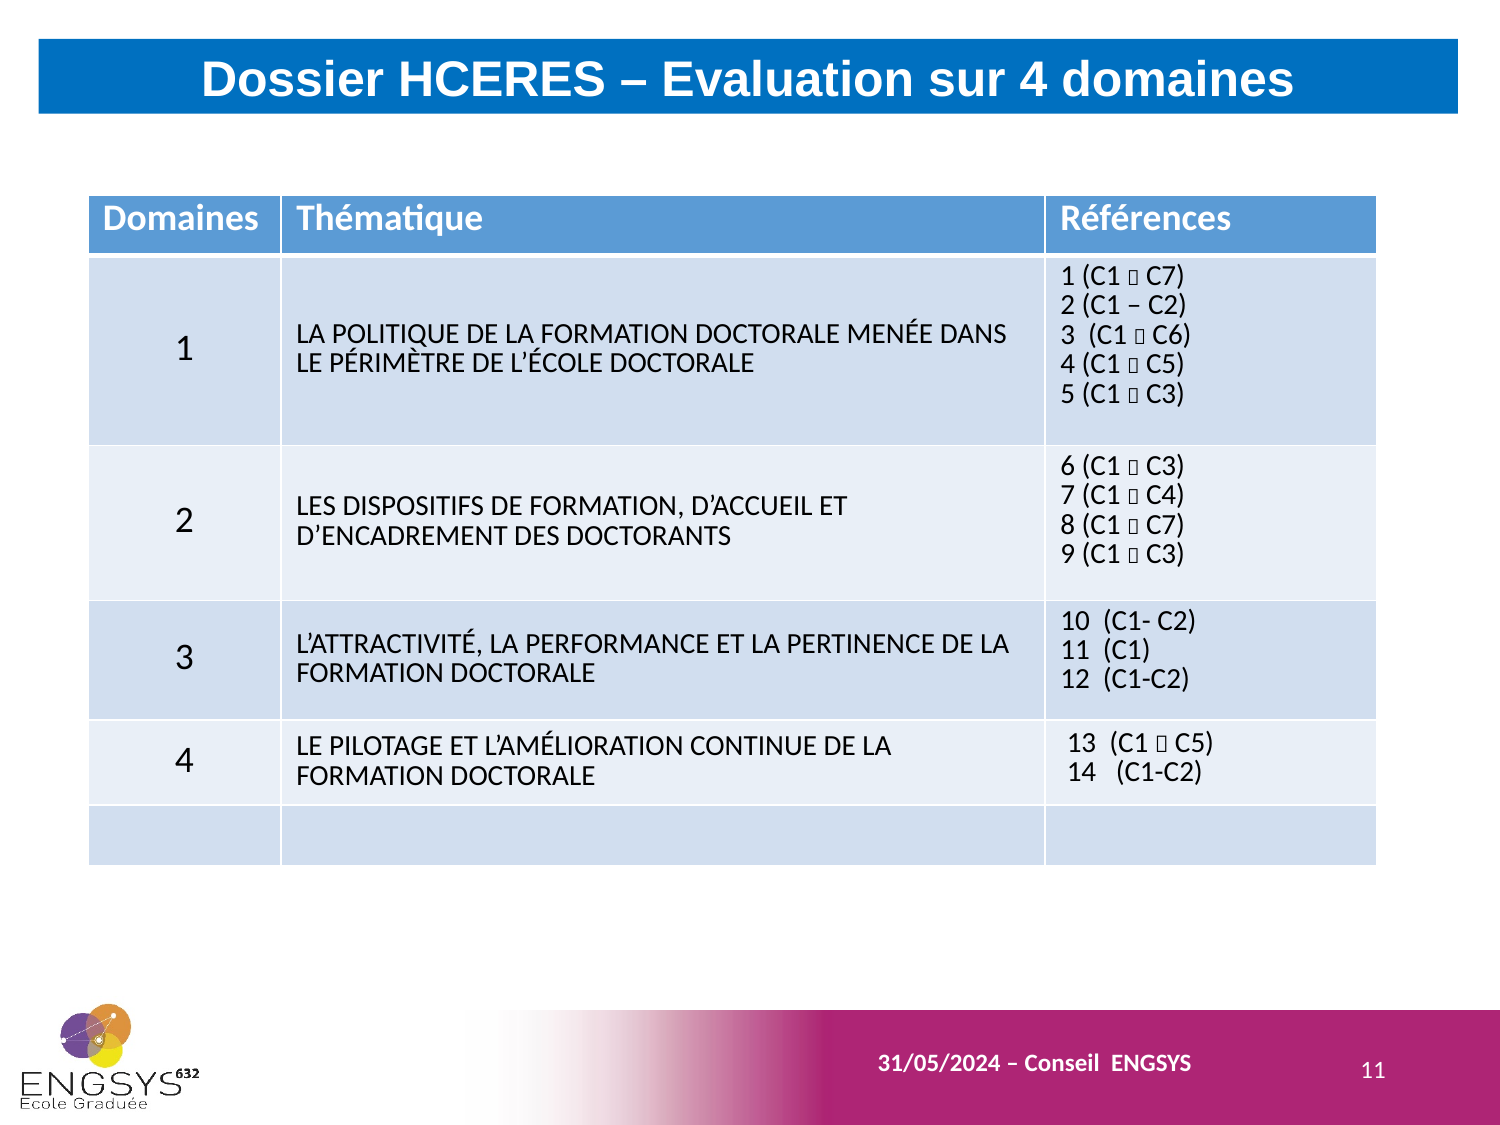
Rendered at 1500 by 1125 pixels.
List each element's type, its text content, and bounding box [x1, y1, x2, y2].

table_cell 13 (C1  C5) 14 (C1-C2) [1046, 721, 1376, 804]
table_header Domaines [89, 196, 280, 253]
table_cell 10 (C1- C2) 11 (C1) 12 (C1-C2) [1046, 601, 1376, 719]
table_header Références [1046, 196, 1376, 253]
table_cell 3 [89, 601, 280, 719]
picture [0, 996, 1500, 1125]
table_cell [89, 806, 280, 865]
table_cell [282, 806, 1044, 865]
table_cell 1 (C1  C7) 2 (C1 – C2) 3 (C1  C6) 4 (C1  C5) 5 (C1  C3) [1046, 258, 1376, 445]
table_cell 1 [89, 258, 280, 445]
table_cell [1046, 806, 1376, 865]
table_cell L’ATTRACTIVITÉ, LA PERFORMANCE ET LA PERTINENCE DE LA FORMATION DOCTORALE [282, 601, 1044, 719]
table_cell 6 (C1  C3) 7 (C1  C4) 8 (C1  C7) 9 (C1  C3) [1046, 446, 1376, 600]
table_cell 2 [89, 446, 280, 600]
table_header Thématique [282, 196, 1044, 253]
table_cell LE PILOTAGE ET L’AMÉLIORATION CONTINUE DE LA FORMATION DOCTORALE [282, 721, 1044, 804]
table_cell 4 [89, 721, 280, 804]
text_box Dossier HCERES – Evaluation sur 4 domaines [38, 38, 1458, 114]
table_cell LES DISPOSITIFS DE FORMATION, D’ACCUEIL ET D’ENCADREMENT DES DOCTORANTS [282, 446, 1044, 600]
table_cell LA POLITIQUE DE LA FORMATION DOCTORALE MENÉE DANS LE PÉRIMÈTRE DE L’ÉCOLE DOCTORALE [282, 258, 1044, 445]
